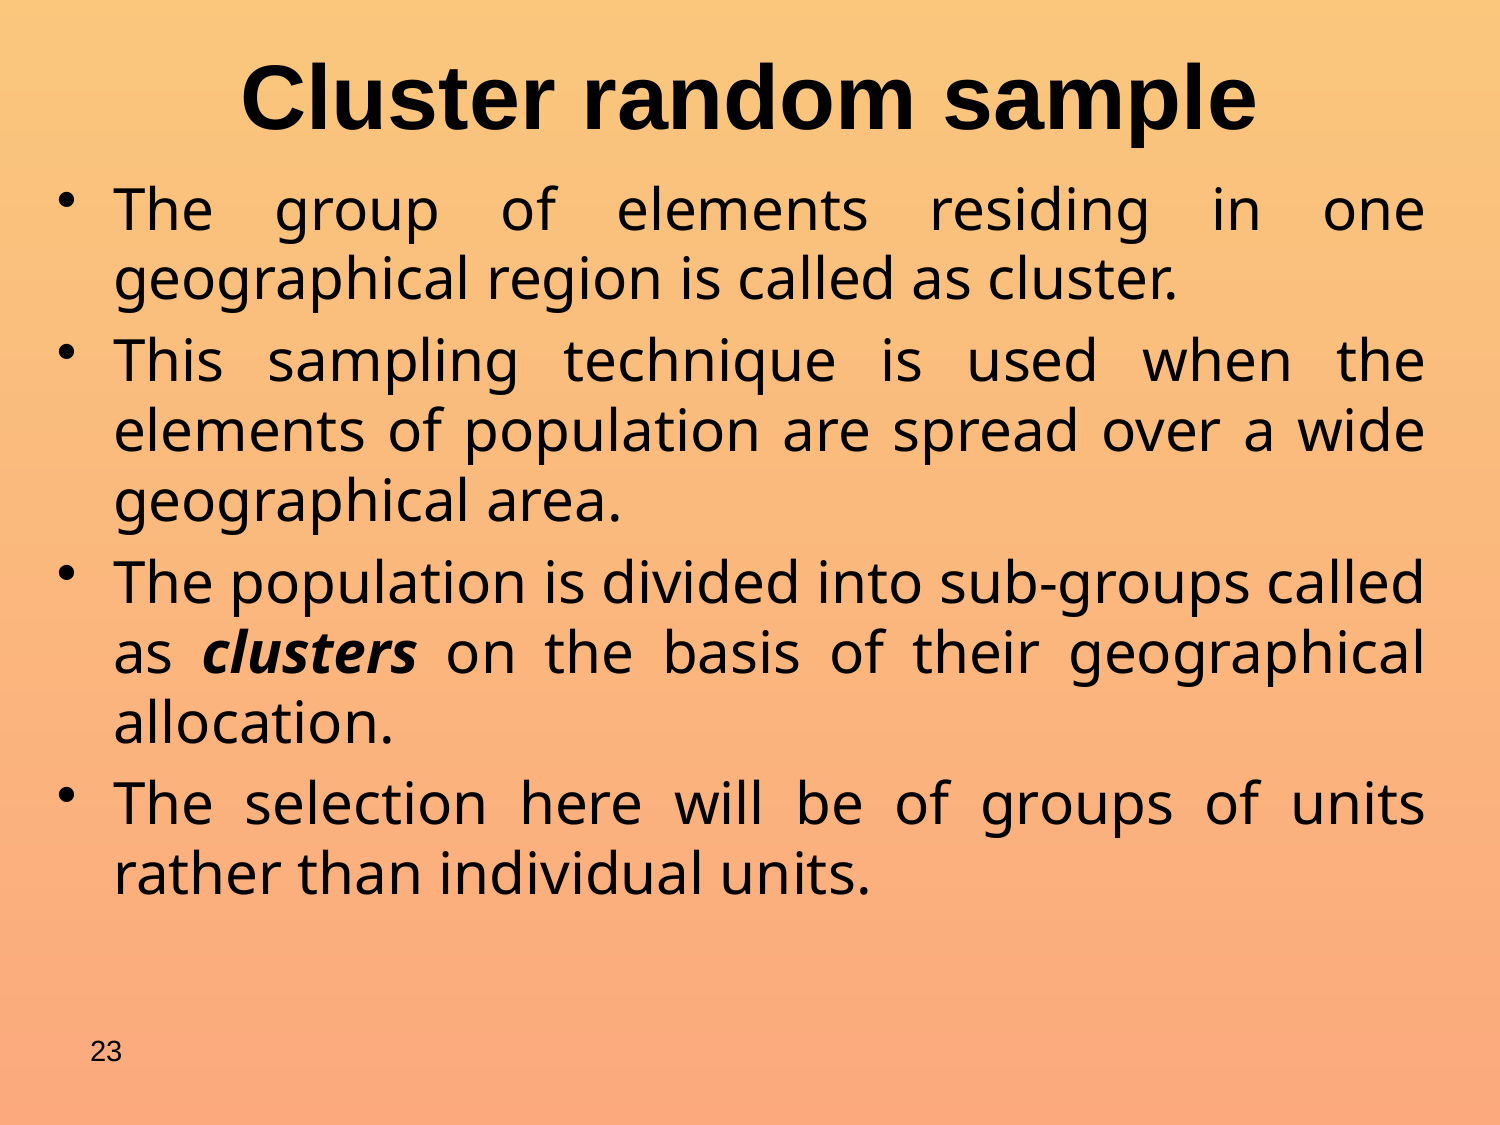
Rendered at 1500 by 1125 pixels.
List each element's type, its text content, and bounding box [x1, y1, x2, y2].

title Cluster random sample [74, 44, 1426, 141]
slide_number 23 [74, 1024, 426, 1103]
list The group of elements residing in one geographical region is called as cluster. This sampling technique is used when the elements of population are spread over a wide geographical area. The population is divided into sub-groups called as clusters on the basis of their geographical allocation. The selection here will be of groups of units rather than individual units. [41, 163, 1442, 1000]
